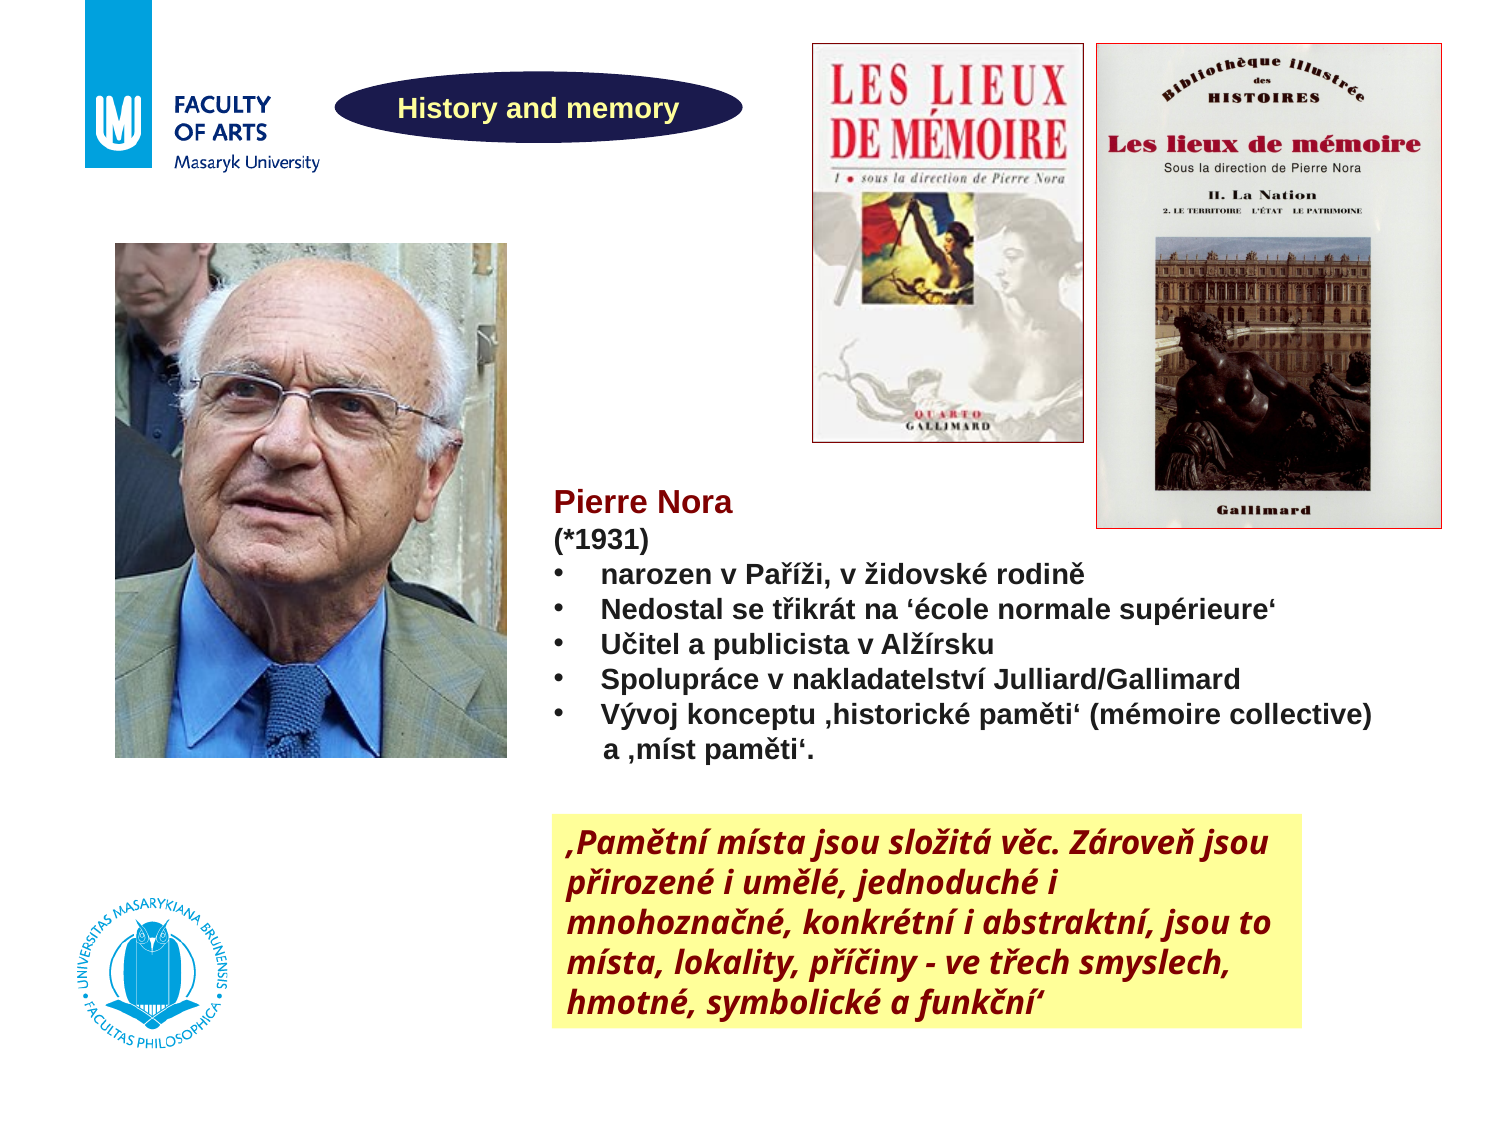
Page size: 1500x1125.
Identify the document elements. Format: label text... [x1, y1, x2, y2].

picture [97, 96, 140, 150]
text_box History and memory [334, 71, 743, 143]
text_box Pierre Nora (*1931) narozen v Paříži, v židovské rodině Nedostal se třikrát na ‘école normale supérieure‘ Učitel a publicista v Alžírsku Spolupráce v nakladatelství Julliard/Gallimard Vývoj konceptu ‚historické paměti‘ (mémoire collective) a ‚míst paměti‘. [538, 472, 1395, 1018]
text_box ‚Pamětní místa jsou složitá věc. Zároveň jsou přirozené i umělé, jednoduché i mnohoznačné, konkrétní i abstraktní, jsou to místa, lokality, příčiny - ve třech smyslech, hmotné, symbolické a funkční‘ [551, 813, 1302, 1029]
picture [0, 0, 1500, 1125]
